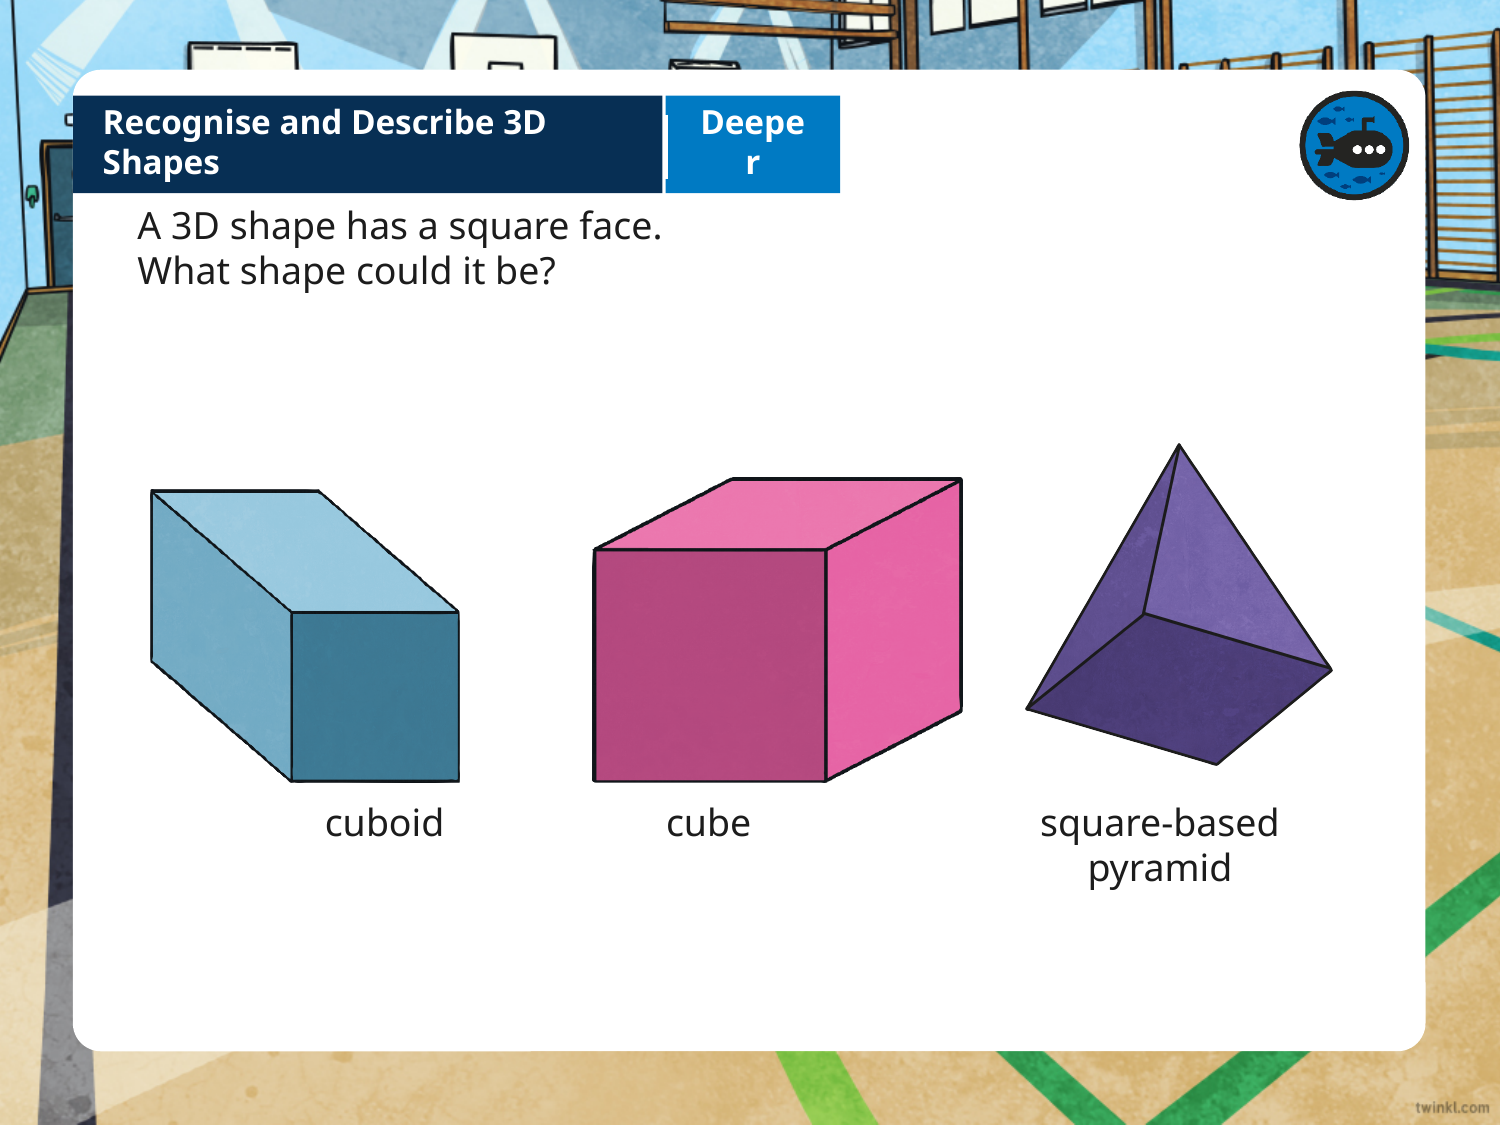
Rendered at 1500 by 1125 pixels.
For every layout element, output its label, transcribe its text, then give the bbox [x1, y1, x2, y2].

text_box square-based pyramid [1022, 791, 1298, 897]
text_box A 3D shape has a square face. What shape could it be? [125, 189, 1375, 304]
picture [0, 0, 1500, 1125]
text_box cube [651, 791, 767, 852]
text_box cuboid [309, 791, 460, 852]
text_box Recognise and Describe 3D Shapes [73, 95, 663, 194]
text_box Deeper [665, 95, 841, 189]
